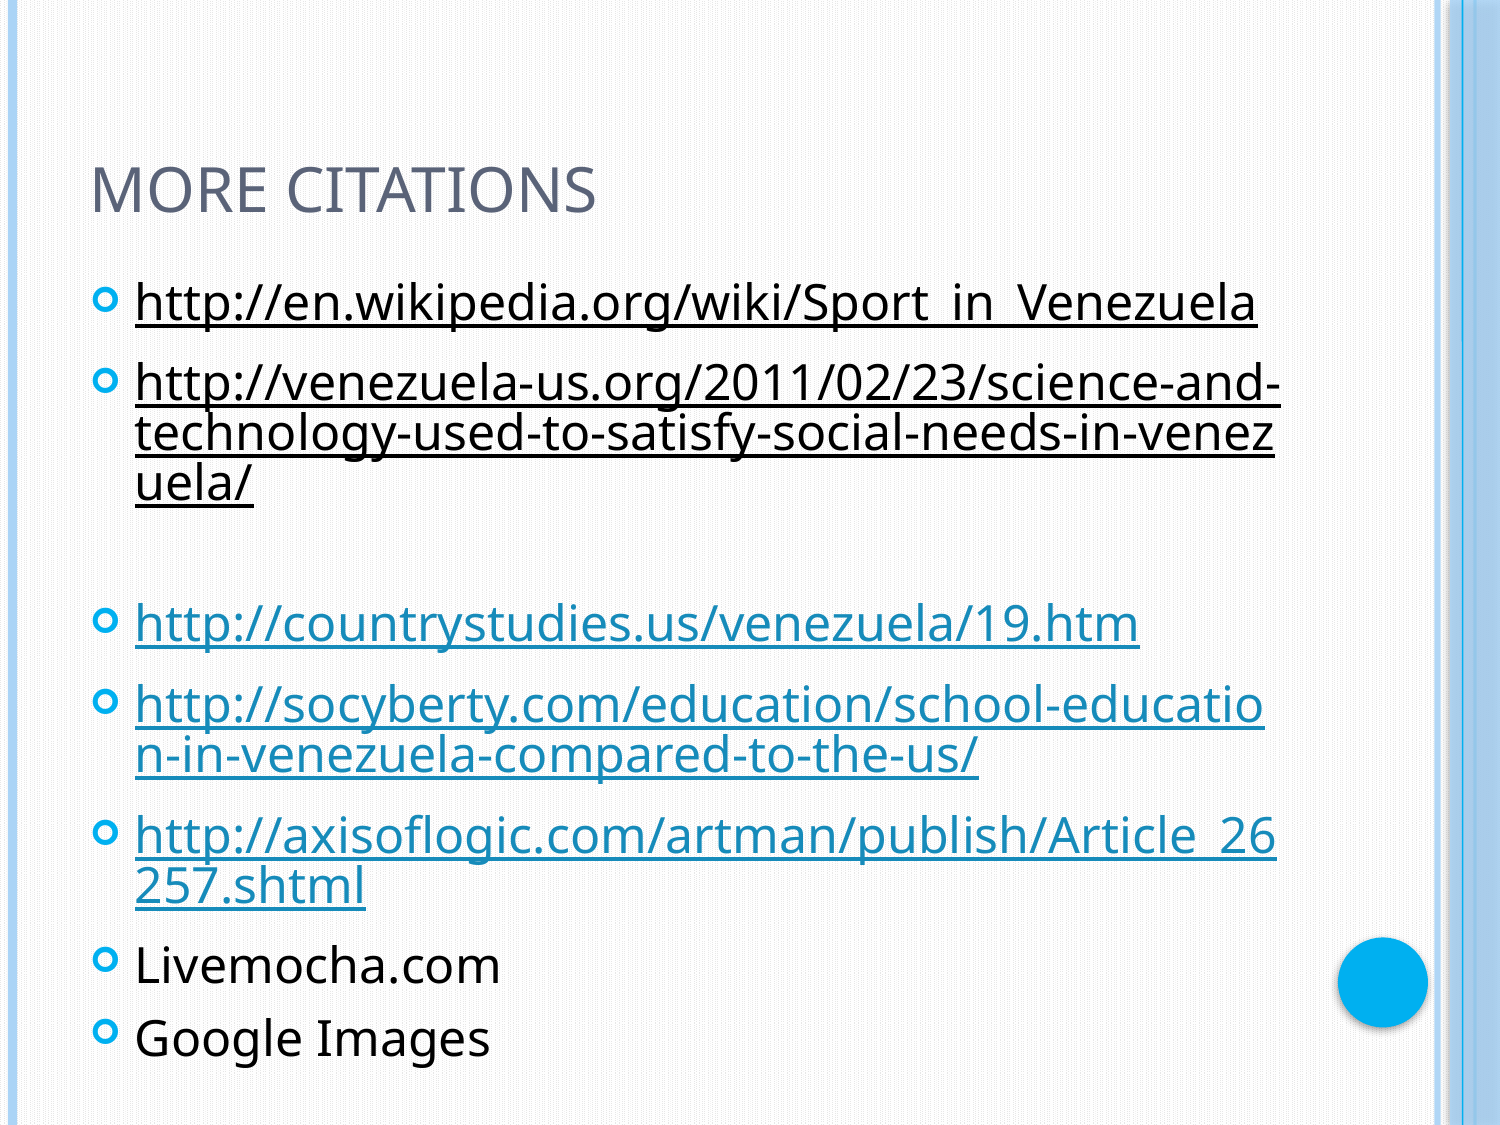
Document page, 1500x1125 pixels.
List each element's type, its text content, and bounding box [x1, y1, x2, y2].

list http://en.wikipedia.org/wiki/Sport_in_Venezuela http://venezuela-us.org/2011/02/23/science-and-technology-used-to-satisfy-social-needs-in-venezuela/ http://countrystudies.us/venezuela/19.htm http://socyberty.com/education/school-education-in-venezuela-compared-to-the-us/ http://axisoflogic.com/artman/publish/Article_26257.shtml Livemocha.com Google Images [75, 262, 1300, 1062]
title More Citations [75, 45, 1300, 233]
